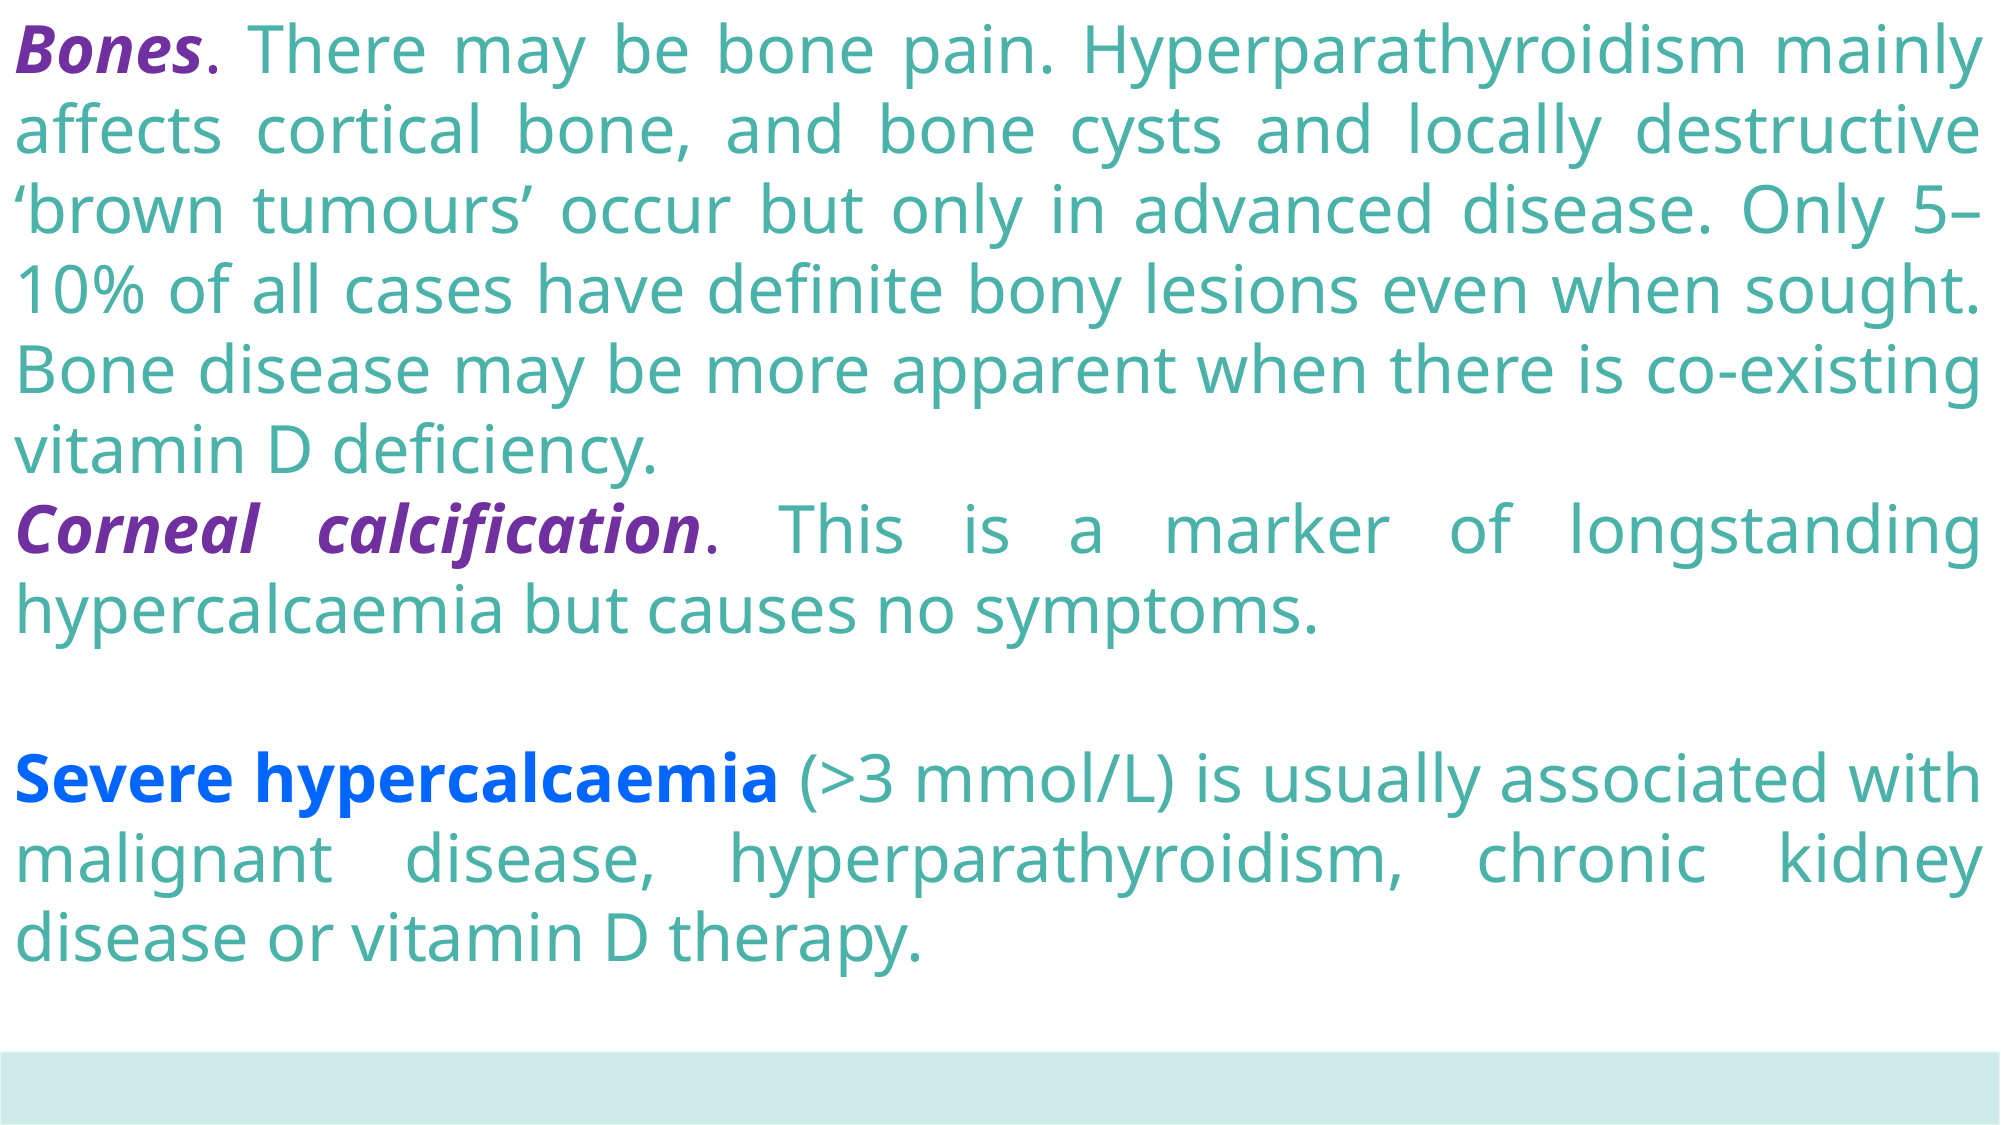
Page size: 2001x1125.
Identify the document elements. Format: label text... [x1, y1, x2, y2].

text_box Severe hypercalcaemia (>3 mmol/L) is usually associated with malignant disease, hyperparathyroidism, chronic kidney disease or vitamin D therapy. [0, 727, 2000, 983]
text_box Bones. There may be bone pain. Hyperparathyroidism mainly affects cortical bone, and bone cysts and locally destructive ‘brown tumours’ occur but only in advanced disease. Only 5–10% of all cases have definite bony lesions even when sought. Bone disease may be more apparent when there is co-existing vitamin D deficiency. Corneal calcification. This is a marker of longstanding hypercalcaemia but causes no symptoms. [0, 0, 2000, 655]
text_box [0, 1051, 2000, 1125]
